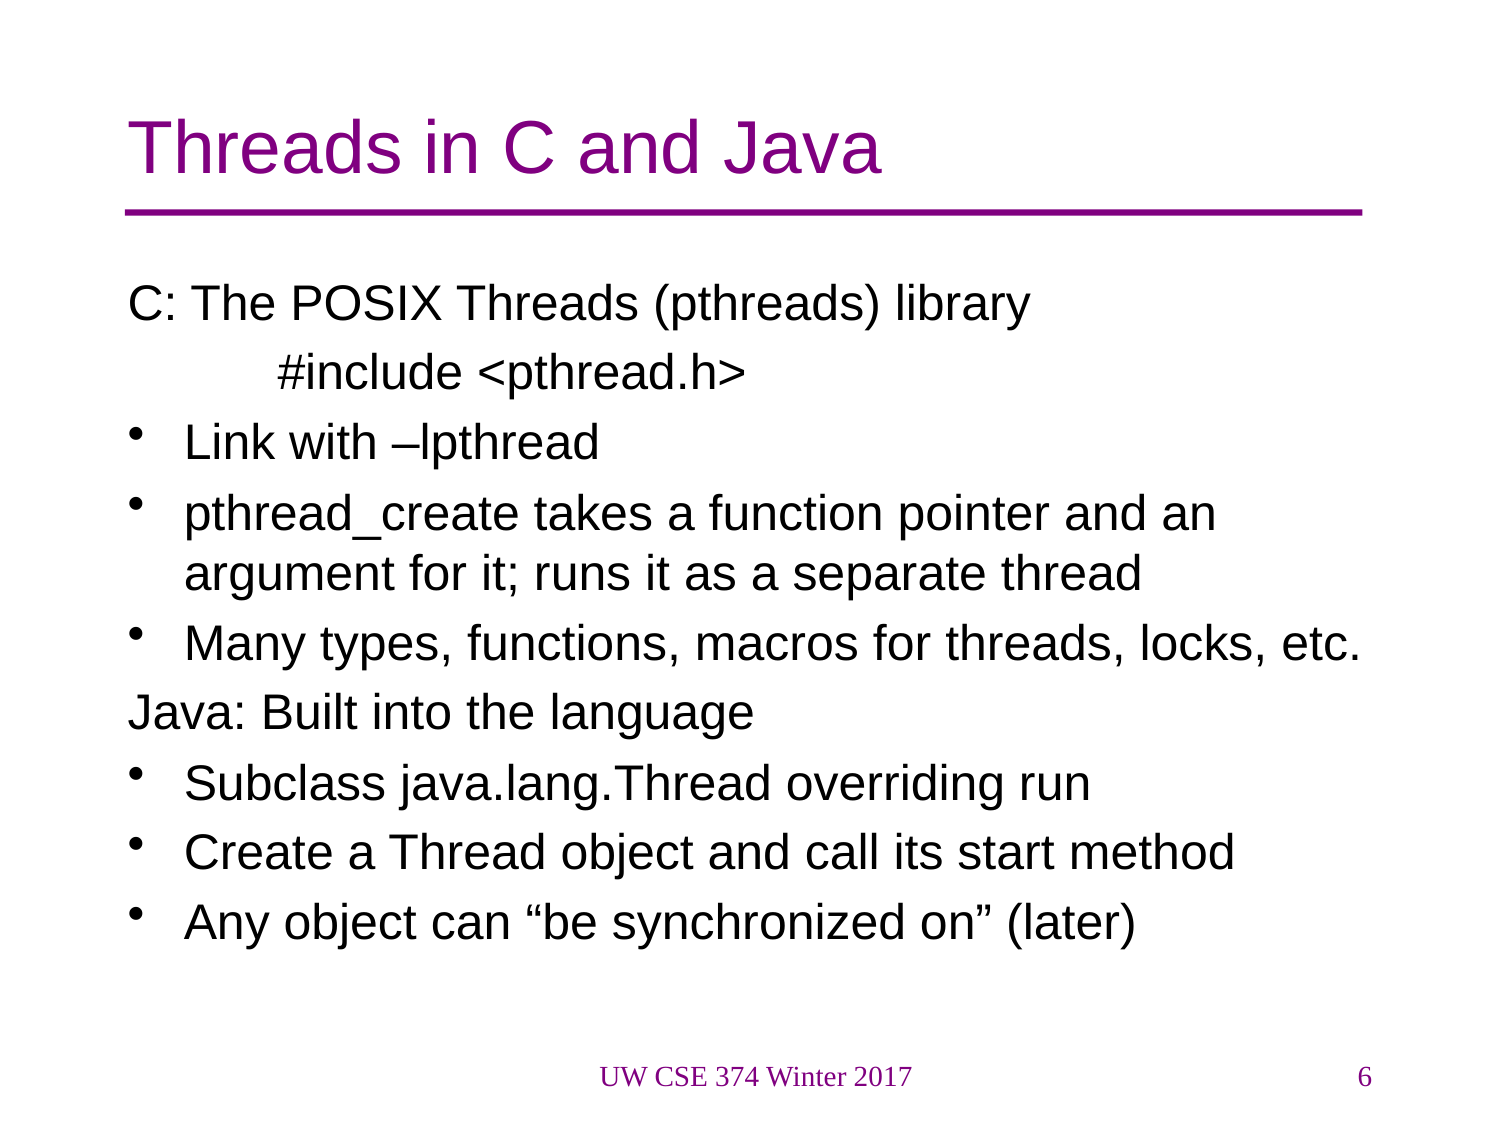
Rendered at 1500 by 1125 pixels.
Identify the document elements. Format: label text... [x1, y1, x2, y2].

title Threads in C and Java [112, 50, 1388, 238]
list C: The POSIX Threads (pthreads) library #include <pthread.h> Link with –lpthread pthread_create takes a function pointer and an argument for it; runs it as a separate thread Many types, functions, macros for threads, locks, etc. Java: Built into the language Subclass java.lang.Thread overriding run Create a Thread object and call its start method Any object can “be synchronized on” (later) [112, 262, 1388, 1000]
slide_number 6 [1074, 1049, 1388, 1125]
footer UW CSE 374 Winter 2017 [474, 1049, 1038, 1125]
